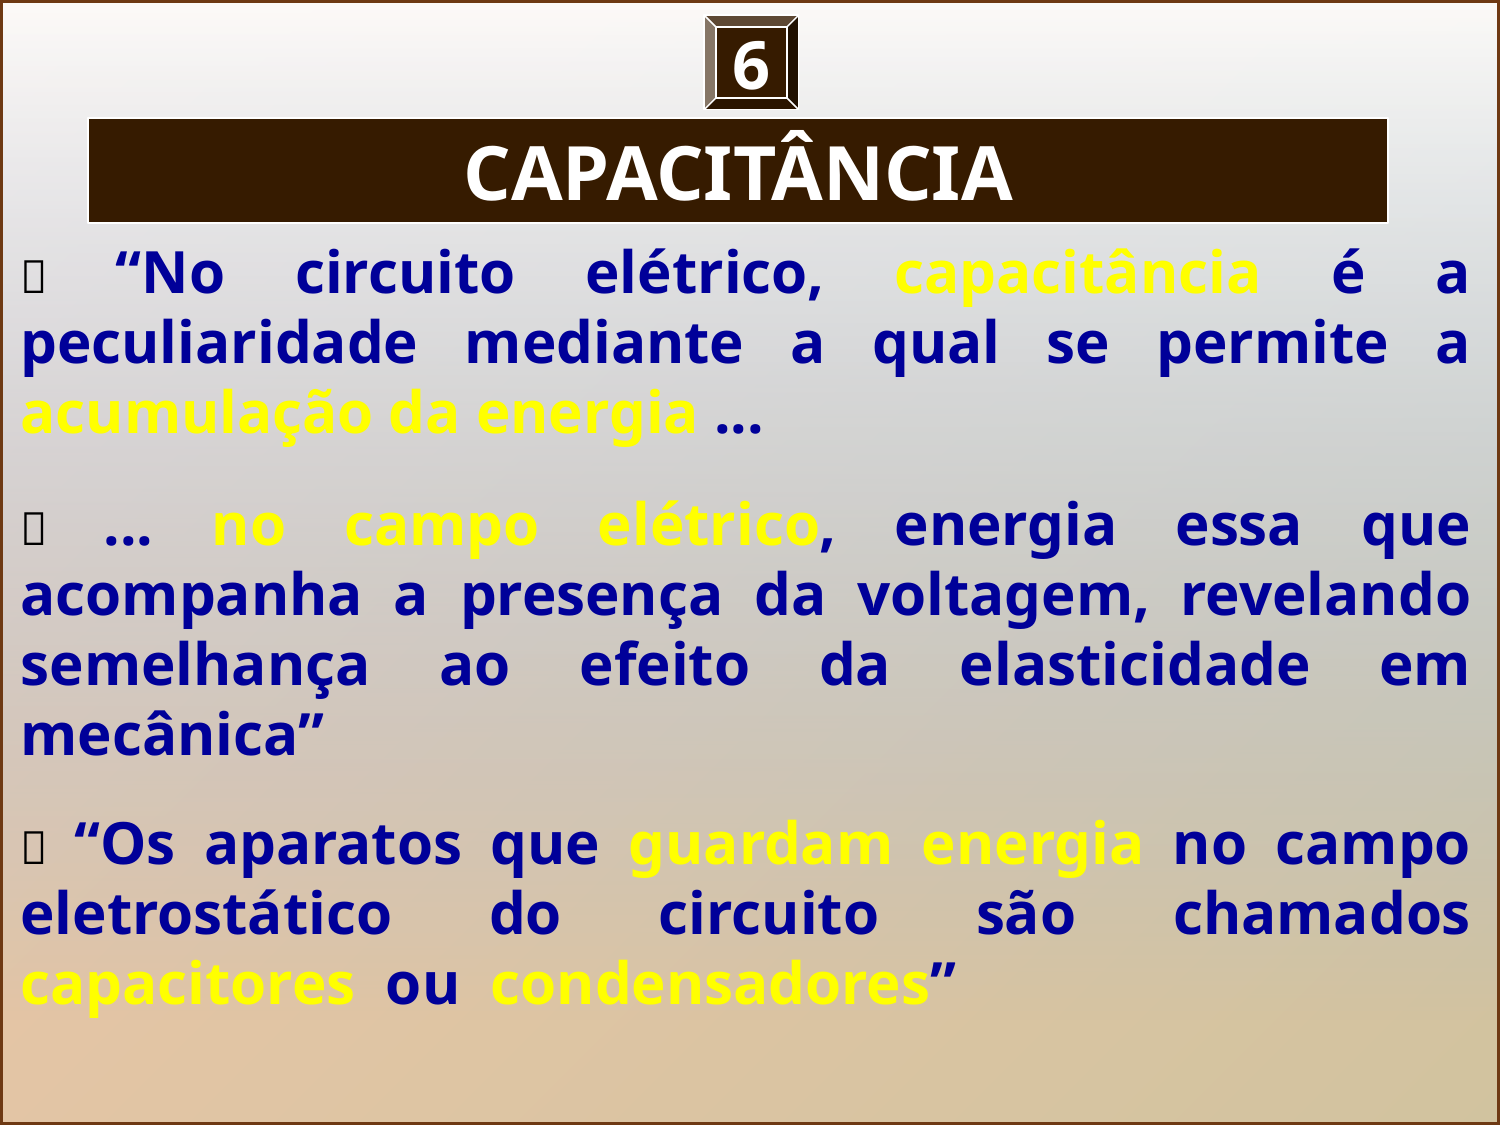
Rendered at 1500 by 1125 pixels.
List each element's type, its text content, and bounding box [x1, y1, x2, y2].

text_box  “Os aparatos que guardam energia no campo eletrostático do circuito são chamados capacitores ou condensadores” [5, 798, 1486, 1024]
text_box  “No circuito elétrico, capacitância é a peculiaridade mediante a qual se permite a acumulação da energia ... [5, 228, 1486, 453]
text_box  ... no campo elétrico, energia essa que acompanha a presença da voltagem, revelando semelhança ao efeito da elasticidade em mecânica” [5, 479, 1486, 775]
text_box CAPACITÂNCIA [88, 117, 1388, 223]
text_box 6 [704, 15, 799, 110]
